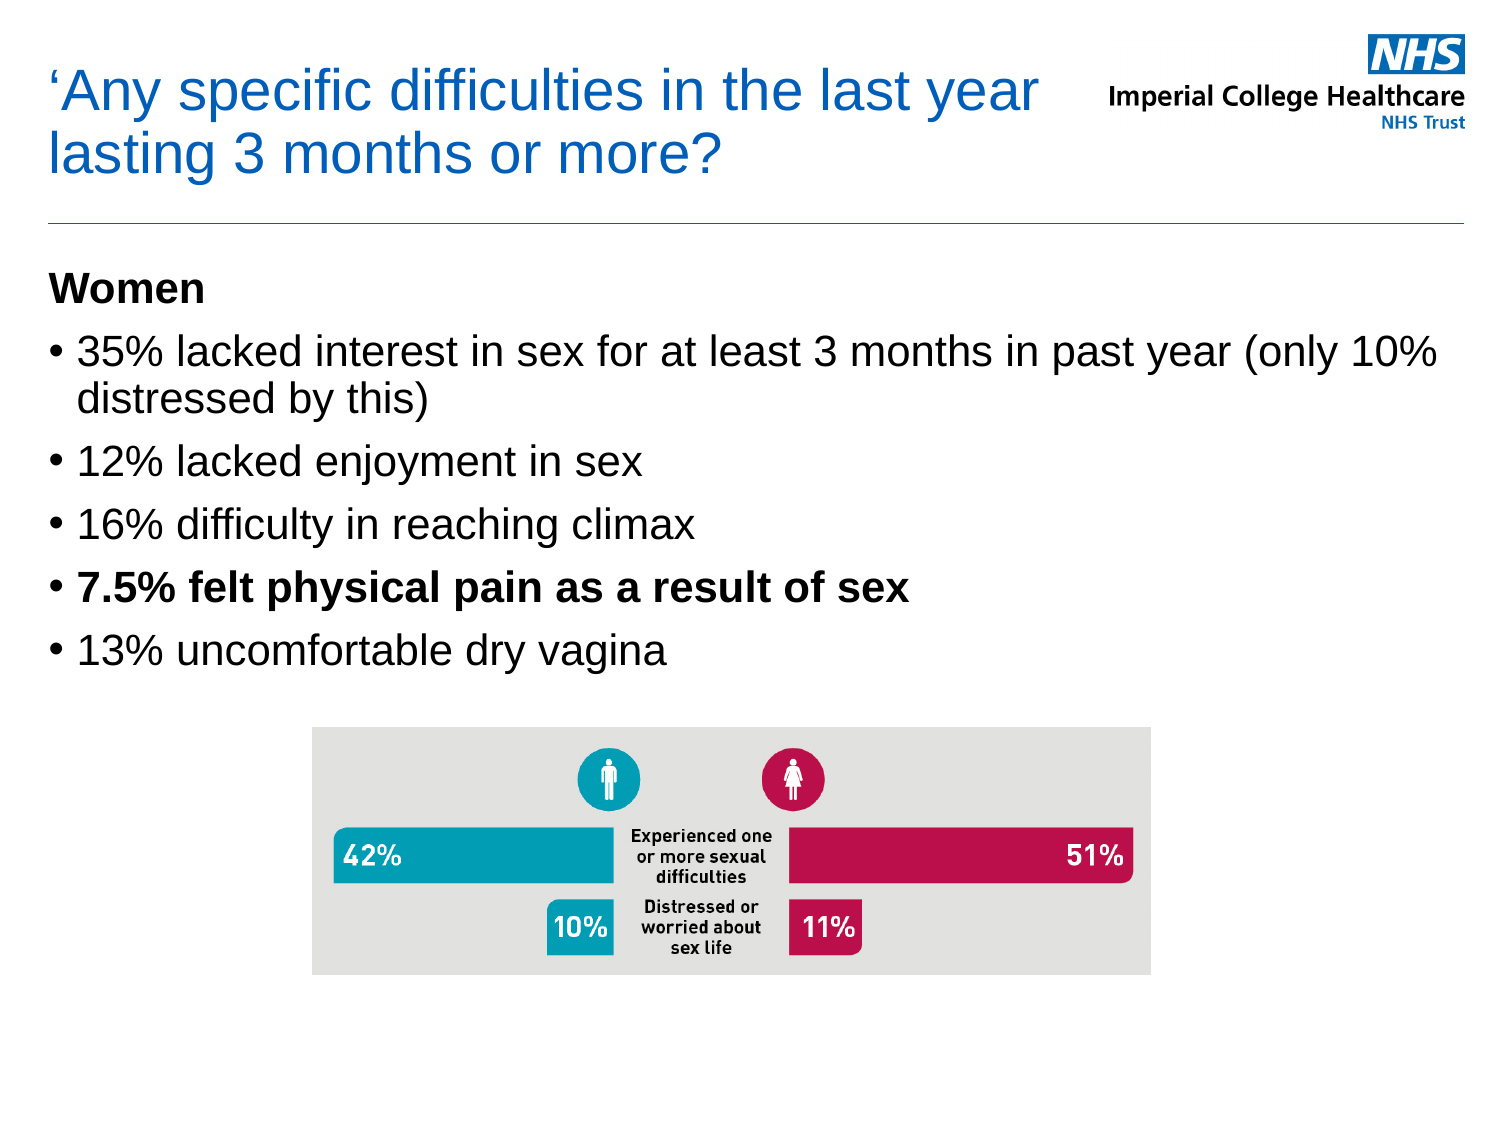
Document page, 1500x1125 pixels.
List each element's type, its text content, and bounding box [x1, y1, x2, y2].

title ‘Any specific difficulties in the last year lasting 3 months or more? [48, 59, 1075, 209]
picture [1109, 34, 1465, 129]
list Women 35% lacked interest in sex for at least 3 months in past year (only 10% distressed by this) 12% lacked enjoyment in sex 16% difficulty in reaching climax 7.5% felt physical pain as a result of sex 13% uncomfortable dry vagina [48, 258, 1465, 1047]
picture [312, 727, 1151, 975]
